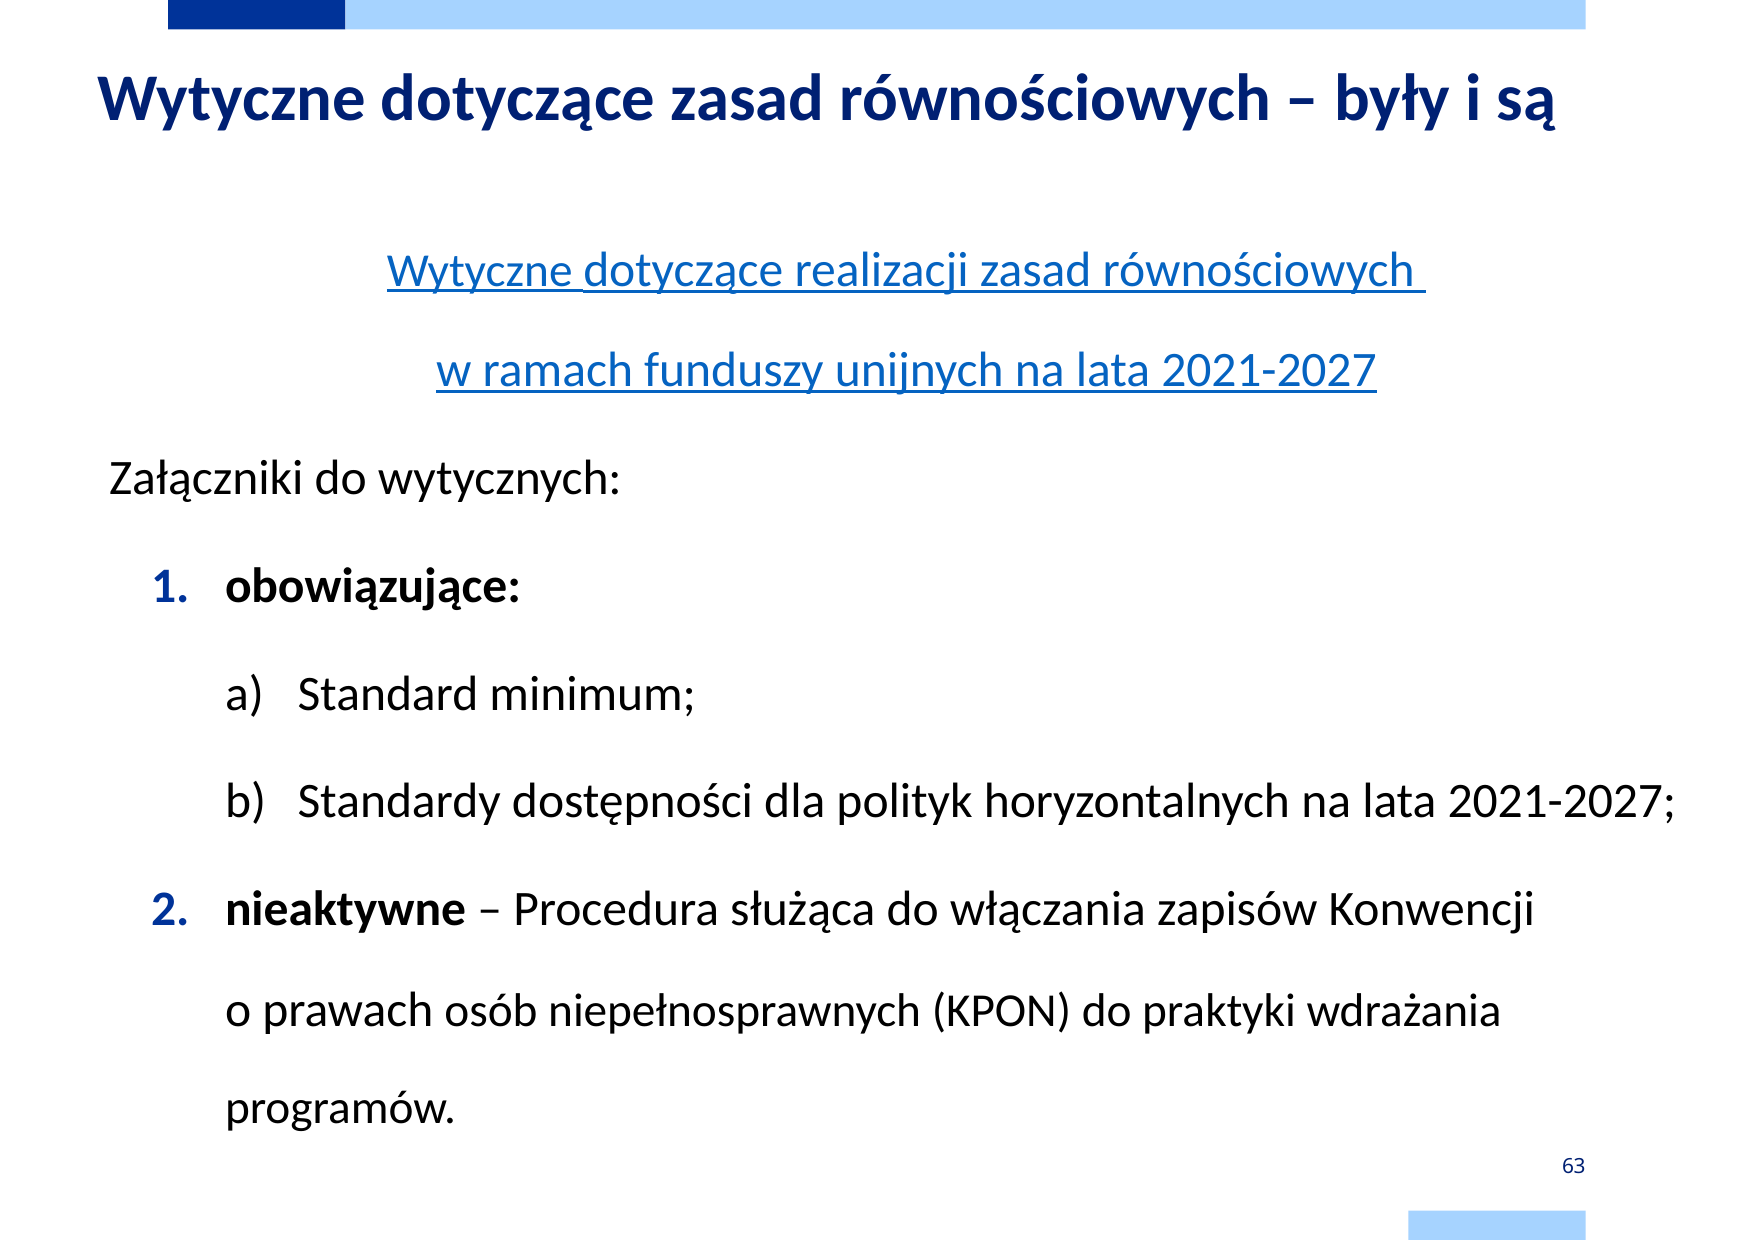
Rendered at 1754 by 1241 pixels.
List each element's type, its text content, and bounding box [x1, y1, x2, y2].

slide_number 63 [1408, 1151, 1586, 1182]
list Wytyczne dotyczące realizacji zasad równościowych w ramach funduszy unijnych na lata 2021-2027 Załączniki do wytycznych: obowiązujące: Standard minimum; Standardy dostępności dla polityk horyzontalnych na lata 2021-2027; nieaktywne – Procedura służąca do włączania zapisów Konwencji o prawach osób niepełnosprawnych (KPON) do praktyki wdrażania programów. [109, 194, 1704, 1164]
title Wytyczne dotyczące zasad równościowych – były i są [97, 59, 1669, 183]
